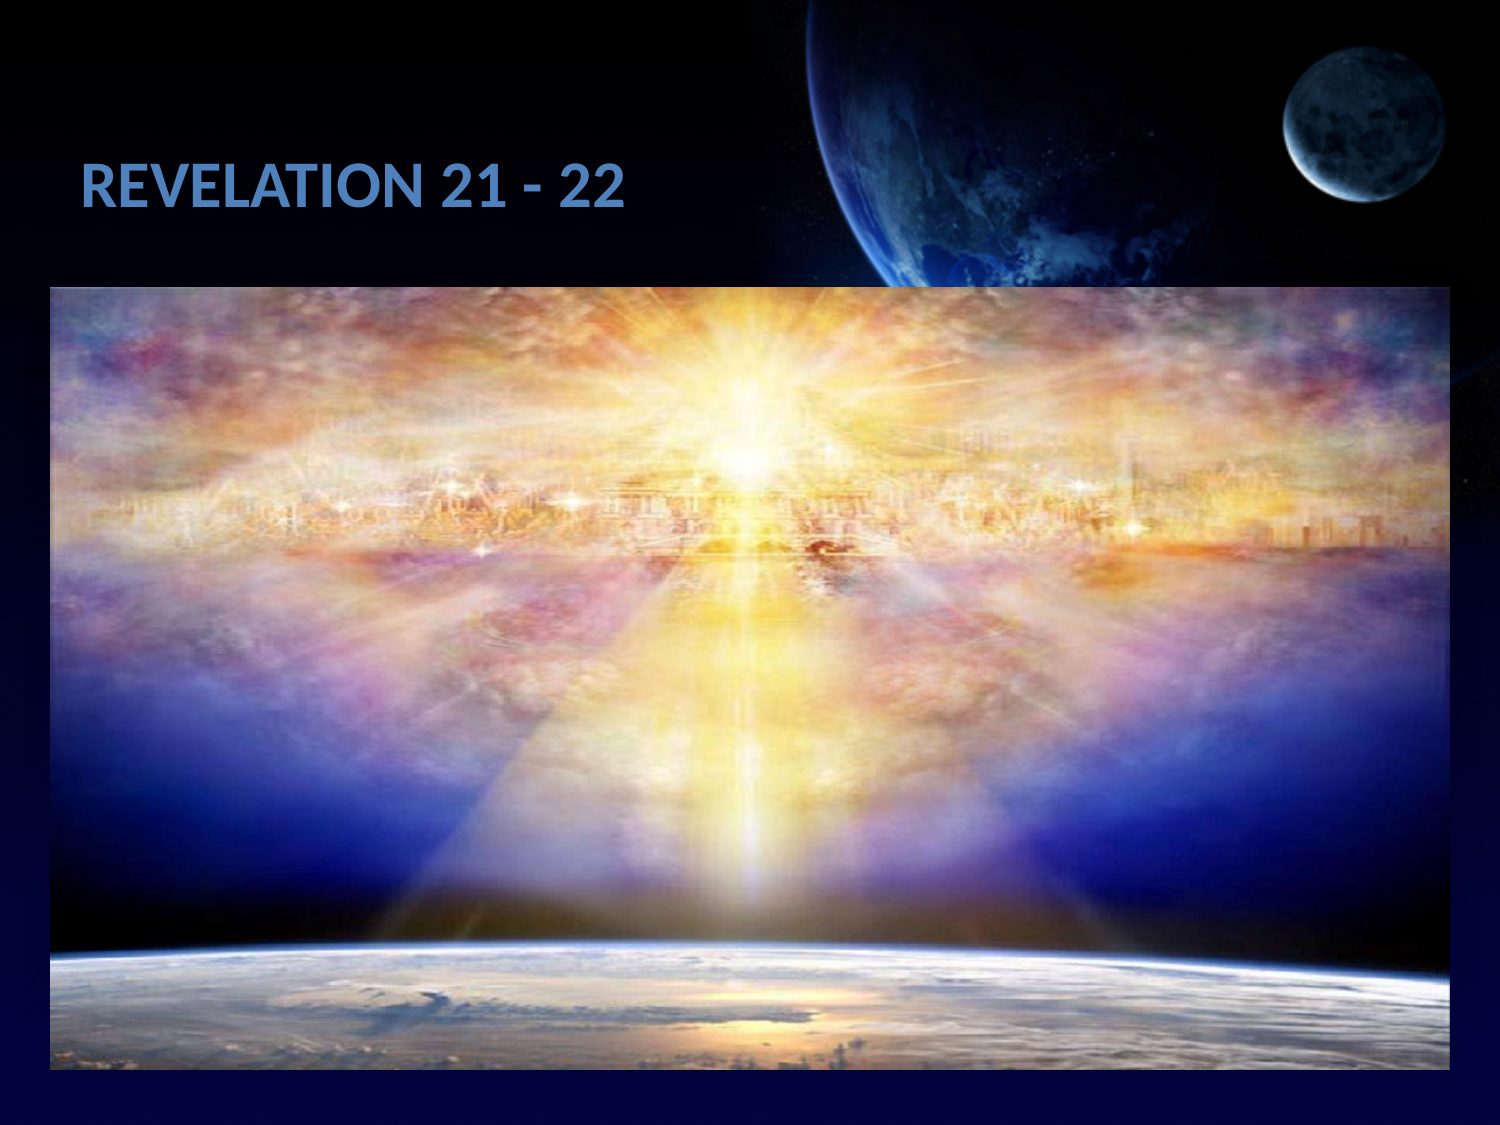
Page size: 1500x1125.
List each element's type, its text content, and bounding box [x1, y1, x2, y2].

text_box Revelation 21 - 22 [65, 133, 642, 229]
picture [0, 0, 1500, 1125]
